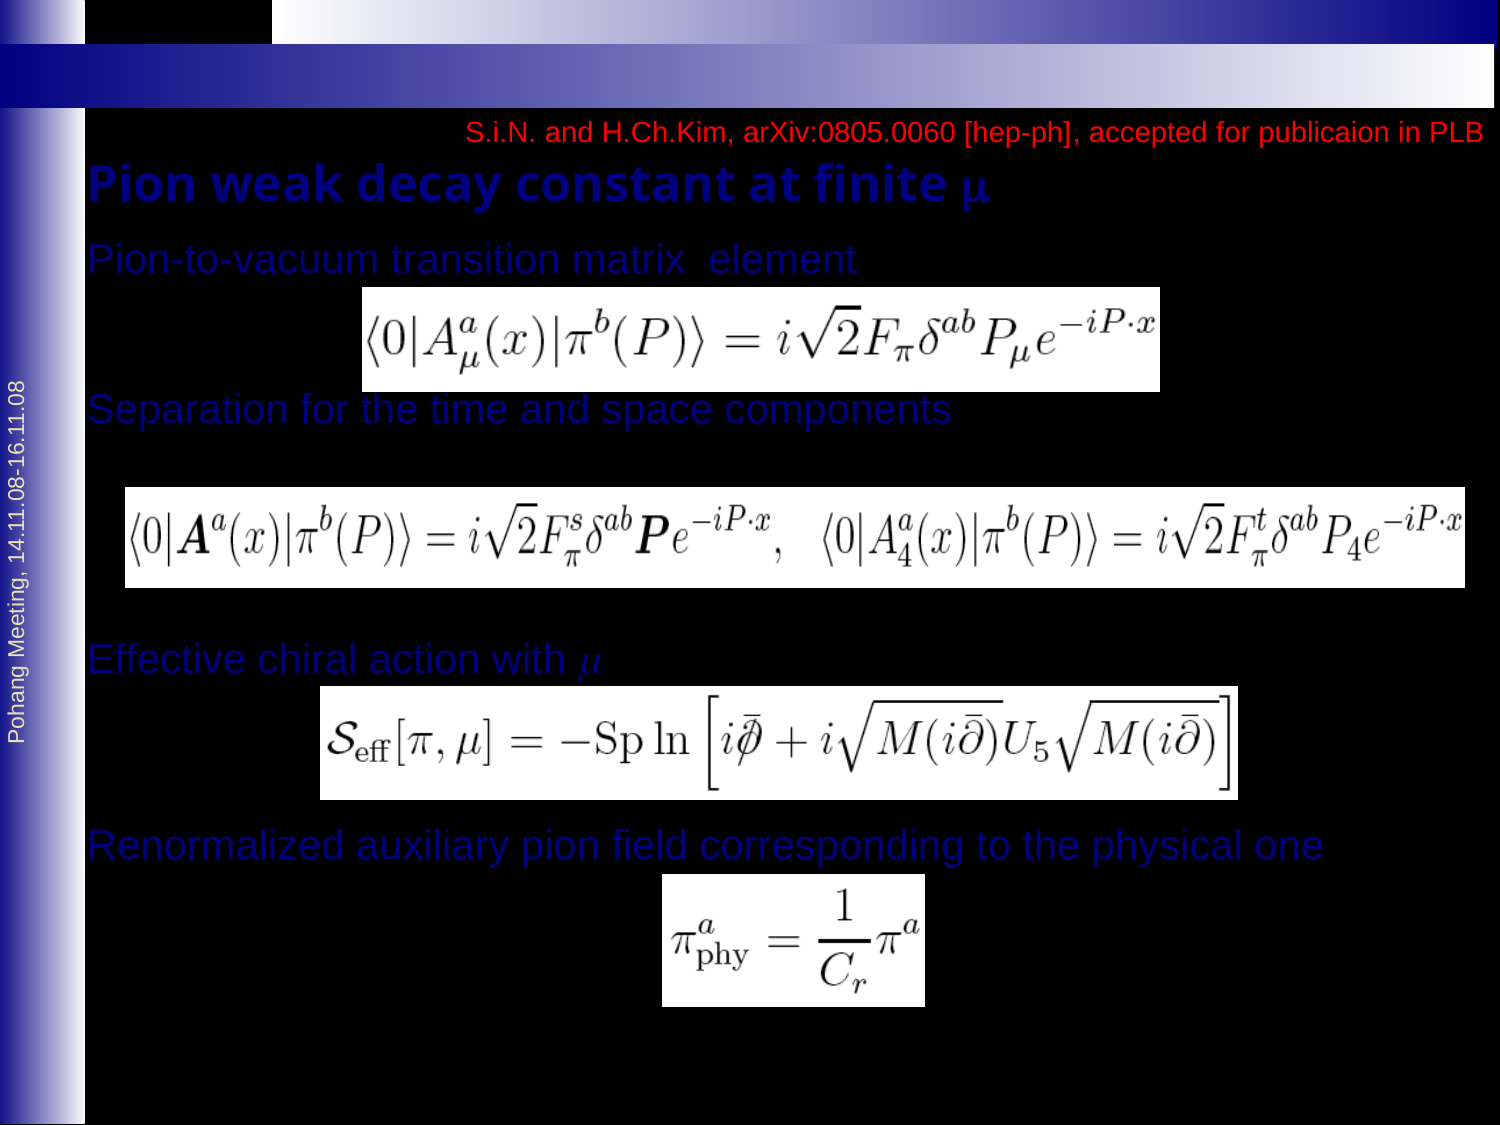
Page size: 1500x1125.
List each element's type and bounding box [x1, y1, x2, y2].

text_box [0, 0, 1498, 1124]
